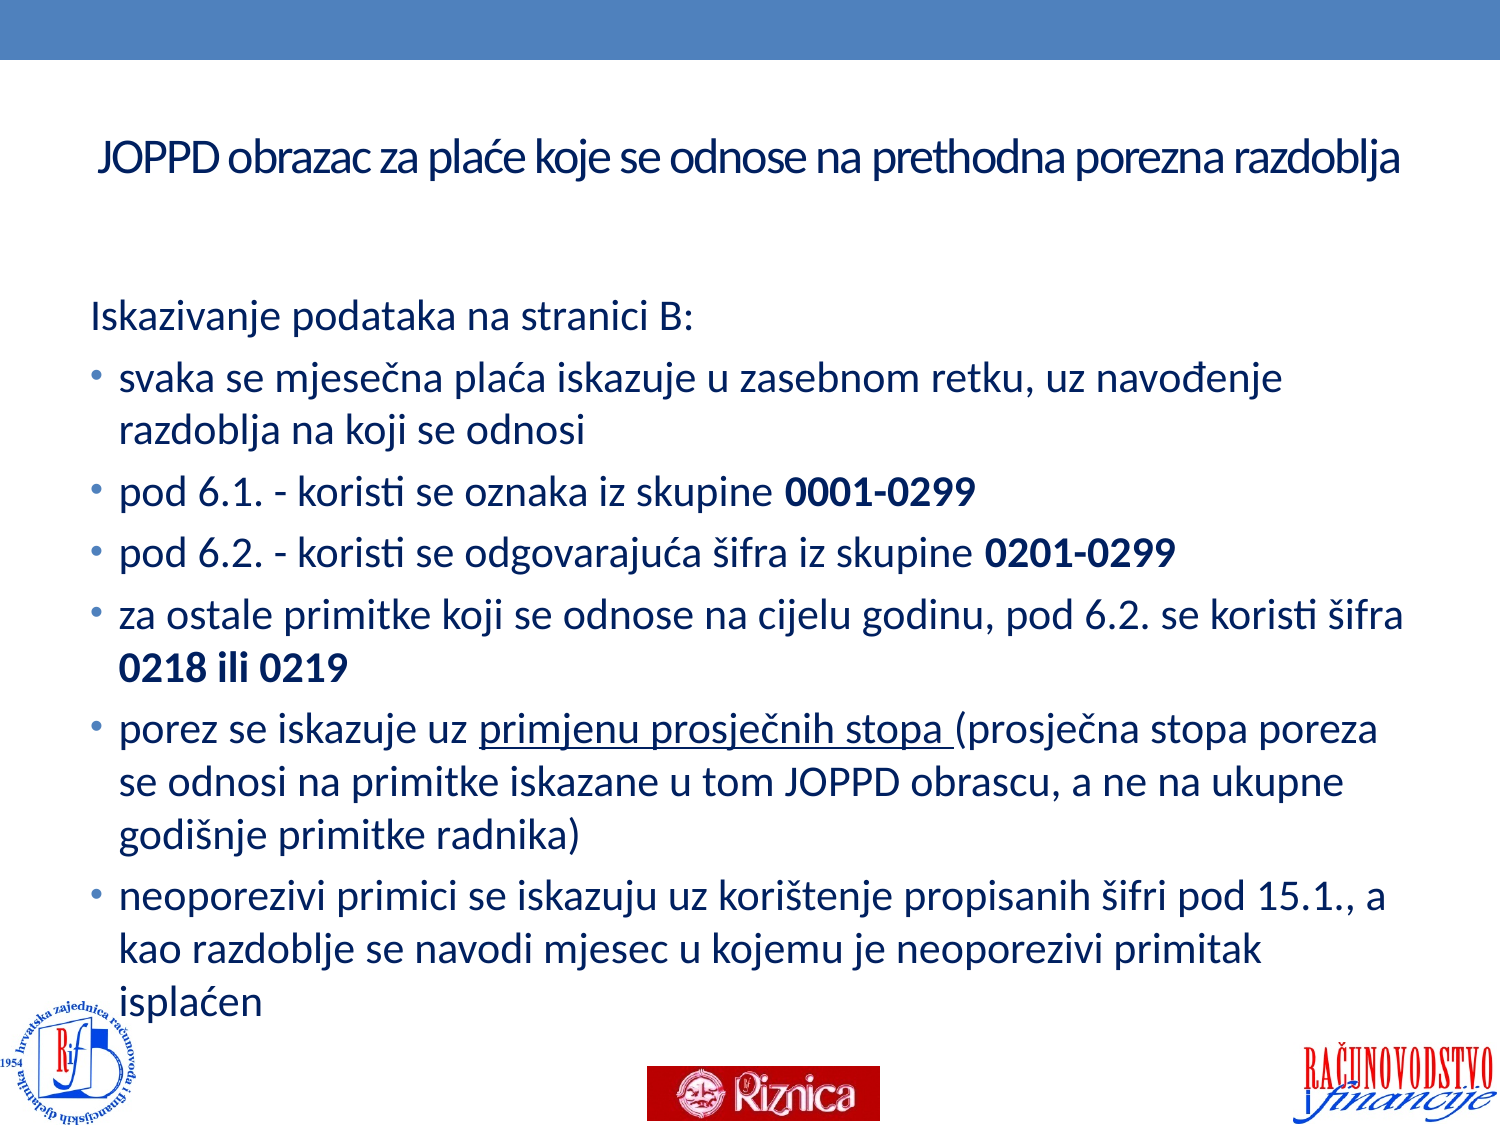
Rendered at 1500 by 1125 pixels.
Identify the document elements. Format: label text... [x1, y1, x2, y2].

picture [1293, 1042, 1497, 1124]
picture [647, 1066, 880, 1121]
list Iskazivanje podataka na stranici B: svaka se mjesečna plaća iskazuje u zasebnom retku, uz navođenje razdoblja na koji se odnosi pod 6.1. - koristi se oznaka iz skupine 0001-0299 pod 6.2. - koristi se odgovarajuća šifra iz skupine 0201-0299 za ostale primitke koji se odnose na cijelu godinu, pod 6.2. se koristi šifra 0218 ili 0219 porez se iskazuje uz primjenu prosječnih stopa (prosječna stopa poreza se odnosi na primitke iskazane u tom JOPPD obrascu, a ne na ukupne godišnje primitke radnika) neoporezivi primici se iskazuju uz korištenje propisanih šifri pod 15.1., a kao razdoblje se navodi mjesec u kojemu je neoporezivi primitak isplaćen [75, 278, 1425, 1038]
picture [0, 1001, 136, 1125]
title JOPPD obrazac za plaće koje se odnose na prethodna porezna razdoblja [75, 87, 1425, 220]
